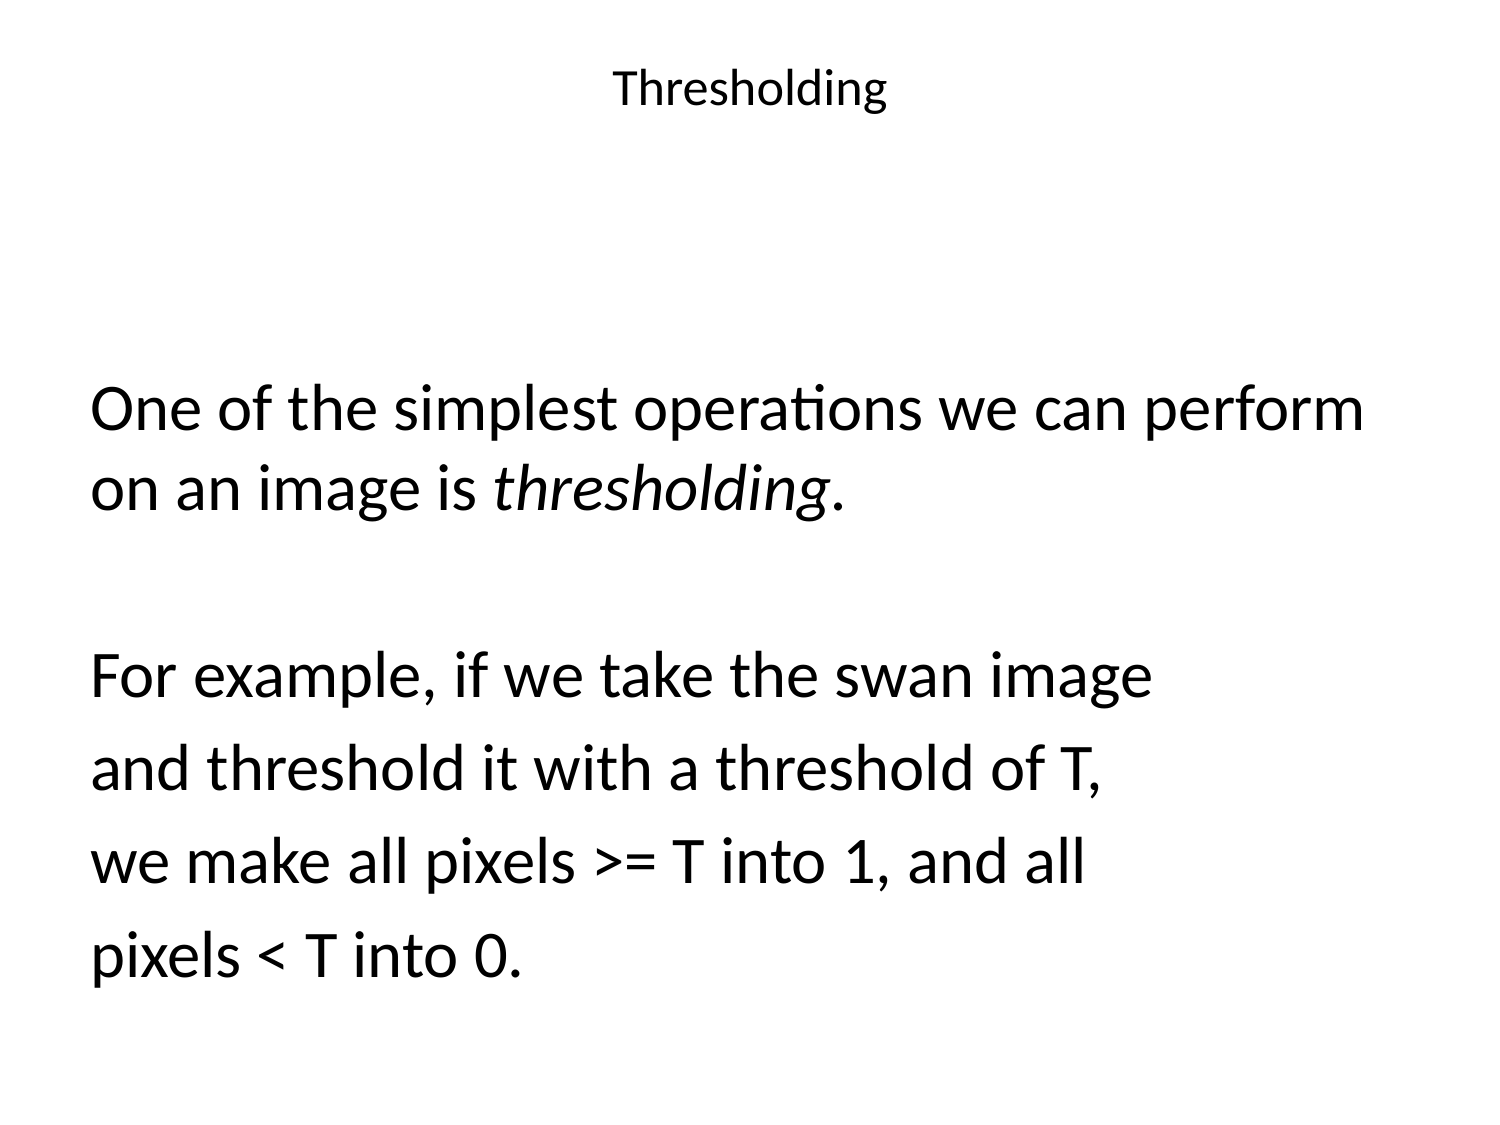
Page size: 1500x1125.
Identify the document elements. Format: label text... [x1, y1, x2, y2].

title Thresholding [75, 45, 1425, 188]
list One of the simplest operations we can perform on an image is thresholding. For example, if we take the swan image and threshold it with a threshold of T, we make all pixels >= T into 1, and all pixels < T into 0. [75, 262, 1425, 1005]
